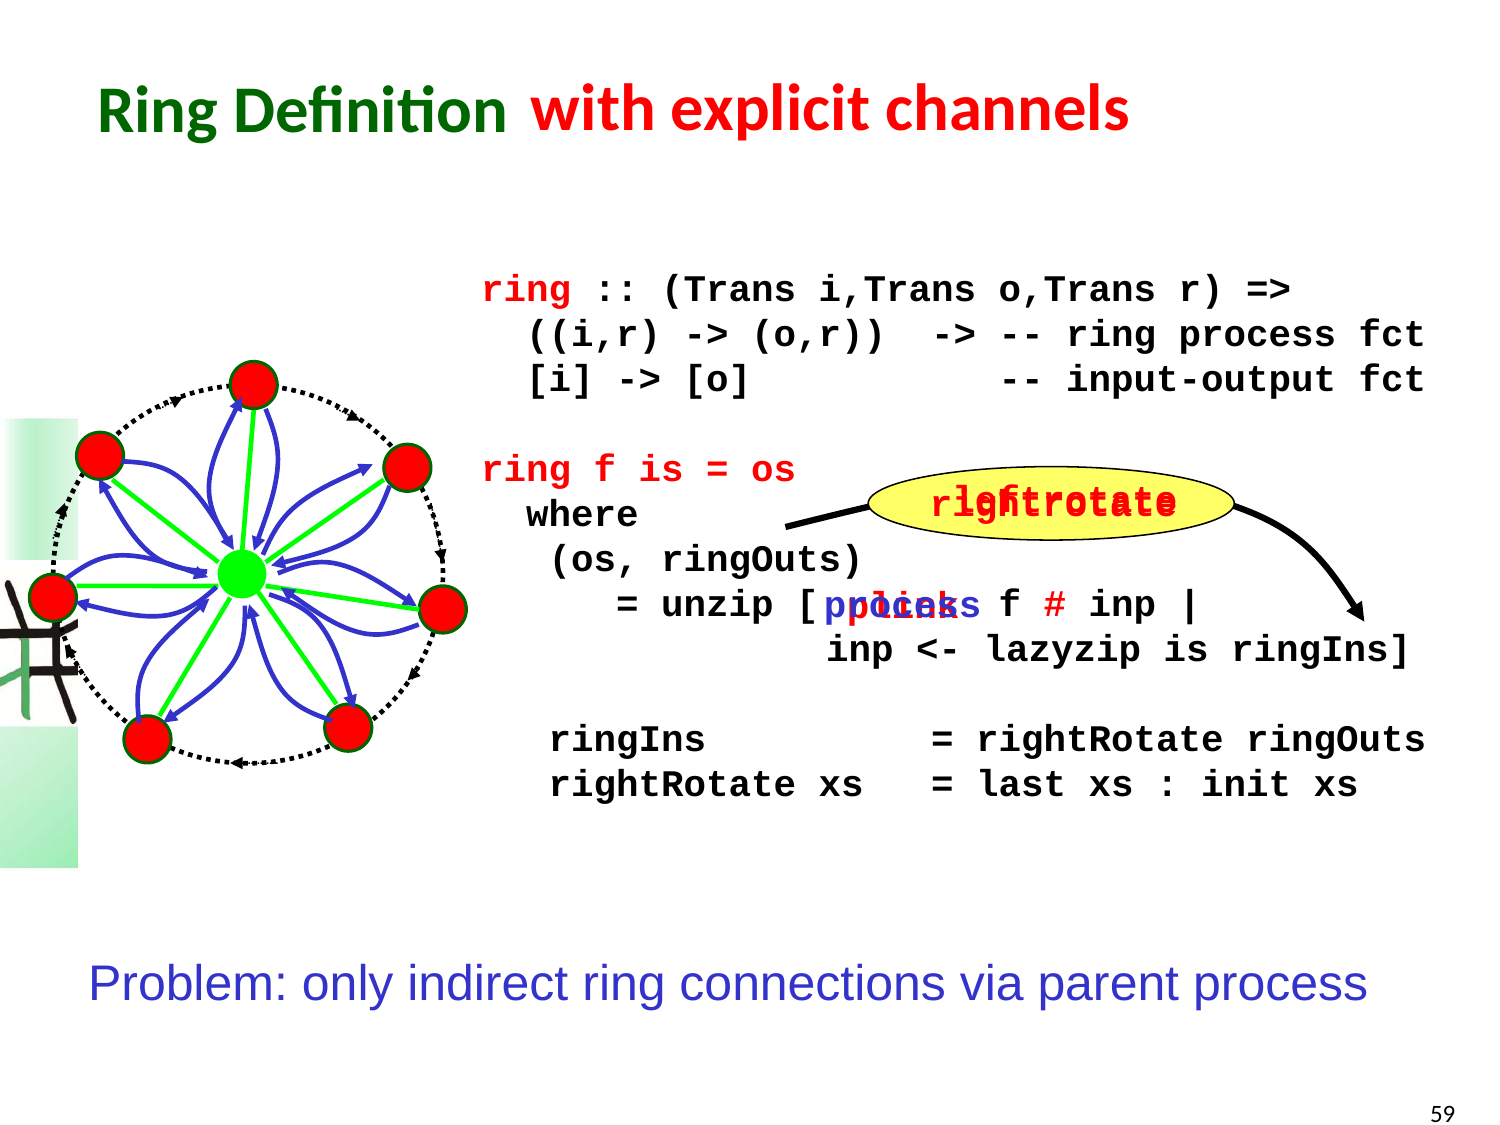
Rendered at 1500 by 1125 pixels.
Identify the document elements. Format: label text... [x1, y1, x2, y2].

text_box [70, 387, 443, 764]
text_box [342, 409, 361, 421]
text_box Problem: only indirect ring connections via parent process [73, 943, 1384, 1019]
text_box rightrotate [915, 528, 1193, 532]
text_box [785, 506, 1365, 622]
text_box [230, 361, 278, 409]
text_box leftrotate [915, 467, 1193, 528]
text_box [324, 704, 372, 752]
text_box [76, 432, 124, 480]
text_box [262, 463, 373, 555]
title Ring Definition [81, 12, 1470, 201]
text_box [218, 550, 266, 598]
text_box [419, 585, 467, 634]
text_box [53, 473, 158, 577]
text_box [98, 478, 208, 572]
text_box [64, 645, 77, 662]
text_box [383, 444, 431, 492]
text_box [65, 555, 209, 580]
text_box [52, 503, 67, 539]
text_box [137, 598, 210, 723]
text_box [208, 396, 243, 539]
text_box [29, 574, 77, 622]
text_box [74, 586, 217, 617]
text_box [121, 461, 234, 550]
text_box [252, 408, 279, 551]
text_box [868, 478, 915, 528]
text_box [407, 667, 421, 681]
text_box [936, 532, 1166, 541]
text_box [434, 537, 447, 563]
text_box [162, 396, 184, 408]
text_box [277, 561, 417, 607]
text_box [280, 587, 419, 635]
picture [0, 163, 78, 1008]
text_box [271, 485, 390, 569]
text_box [59, 604, 199, 724]
slide_number 59 [1120, 1089, 1471, 1123]
text_box [269, 594, 357, 710]
text_box [162, 605, 246, 723]
text_box [1193, 480, 1235, 527]
text_box [115, 385, 235, 516]
text_box [123, 715, 172, 763]
text_box with explicit channels [516, 56, 1146, 152]
text_box [230, 756, 243, 770]
text_box [246, 604, 332, 721]
text_box ring :: (Trans i,Trans o,Trans r) => ((i,r) -> (o,r)) -> -- ring process fct [i] -> [o] -- input-output fct ring f is = os where (os, ringOuts) = unzip [ f # inp | inp <- lazyzip is ringIns] ringIns = rightRotate ringOuts rightRotate xs = last xs : init xs [466, 256, 1500, 812]
text_box process [809, 573, 997, 633]
